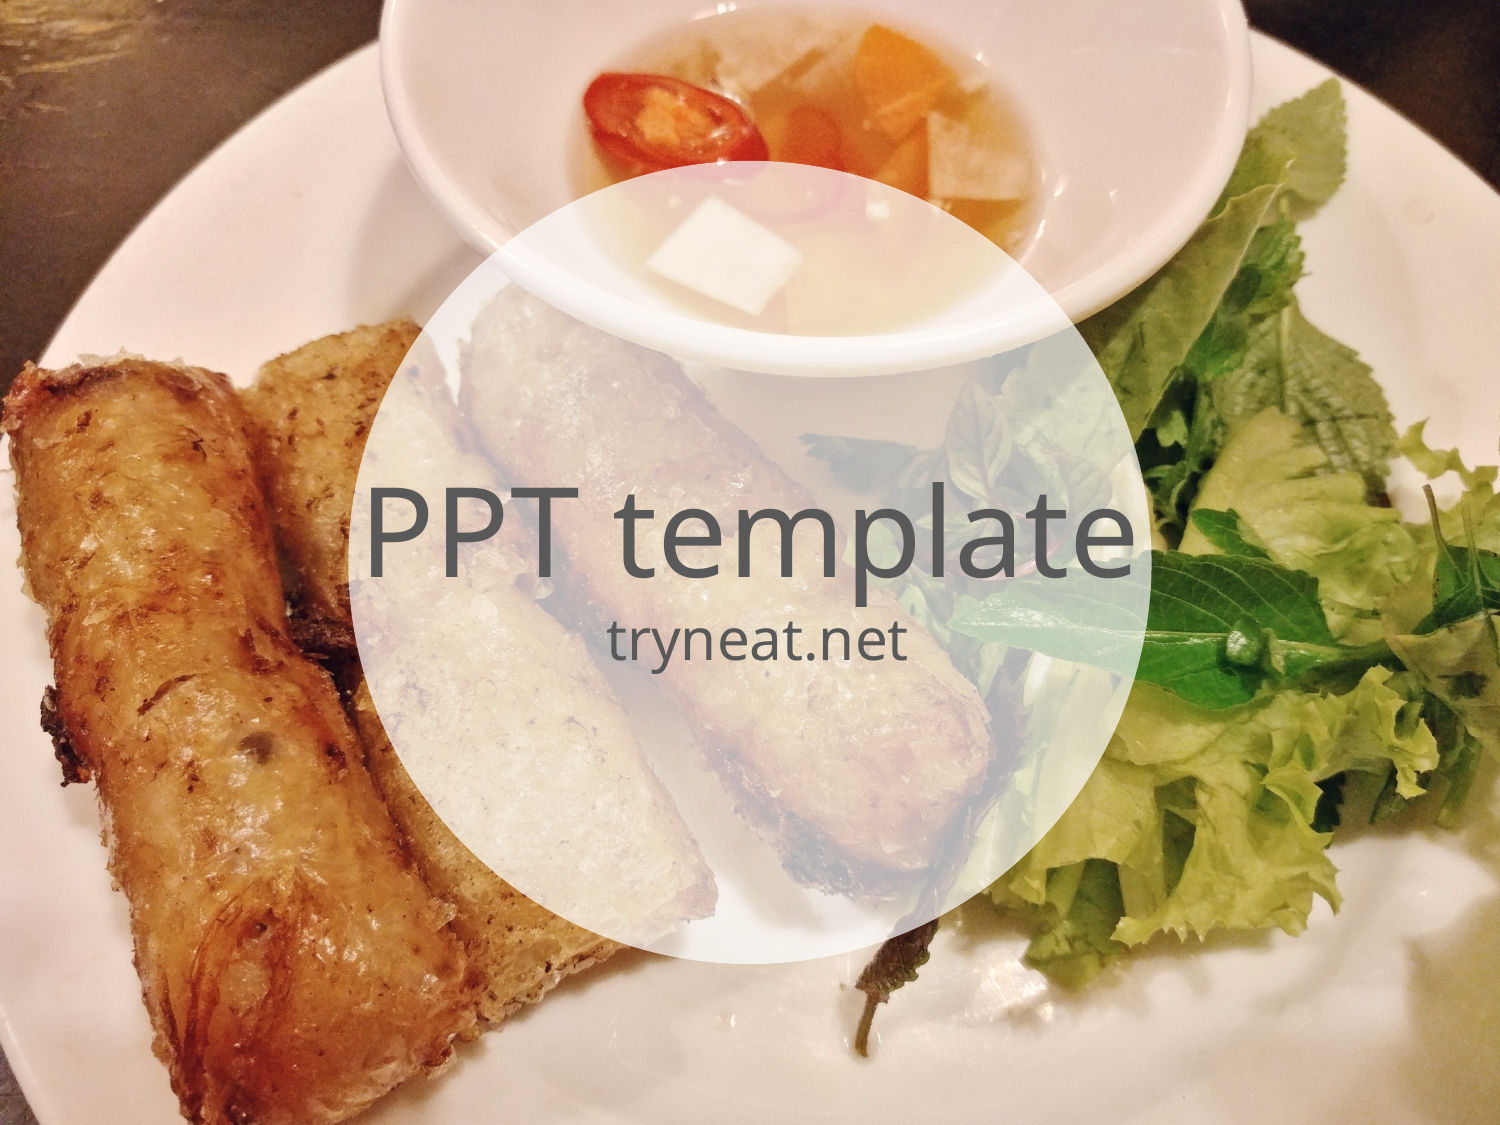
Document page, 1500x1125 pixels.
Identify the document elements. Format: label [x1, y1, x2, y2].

text_box [0, 0, 1500, 1125]
